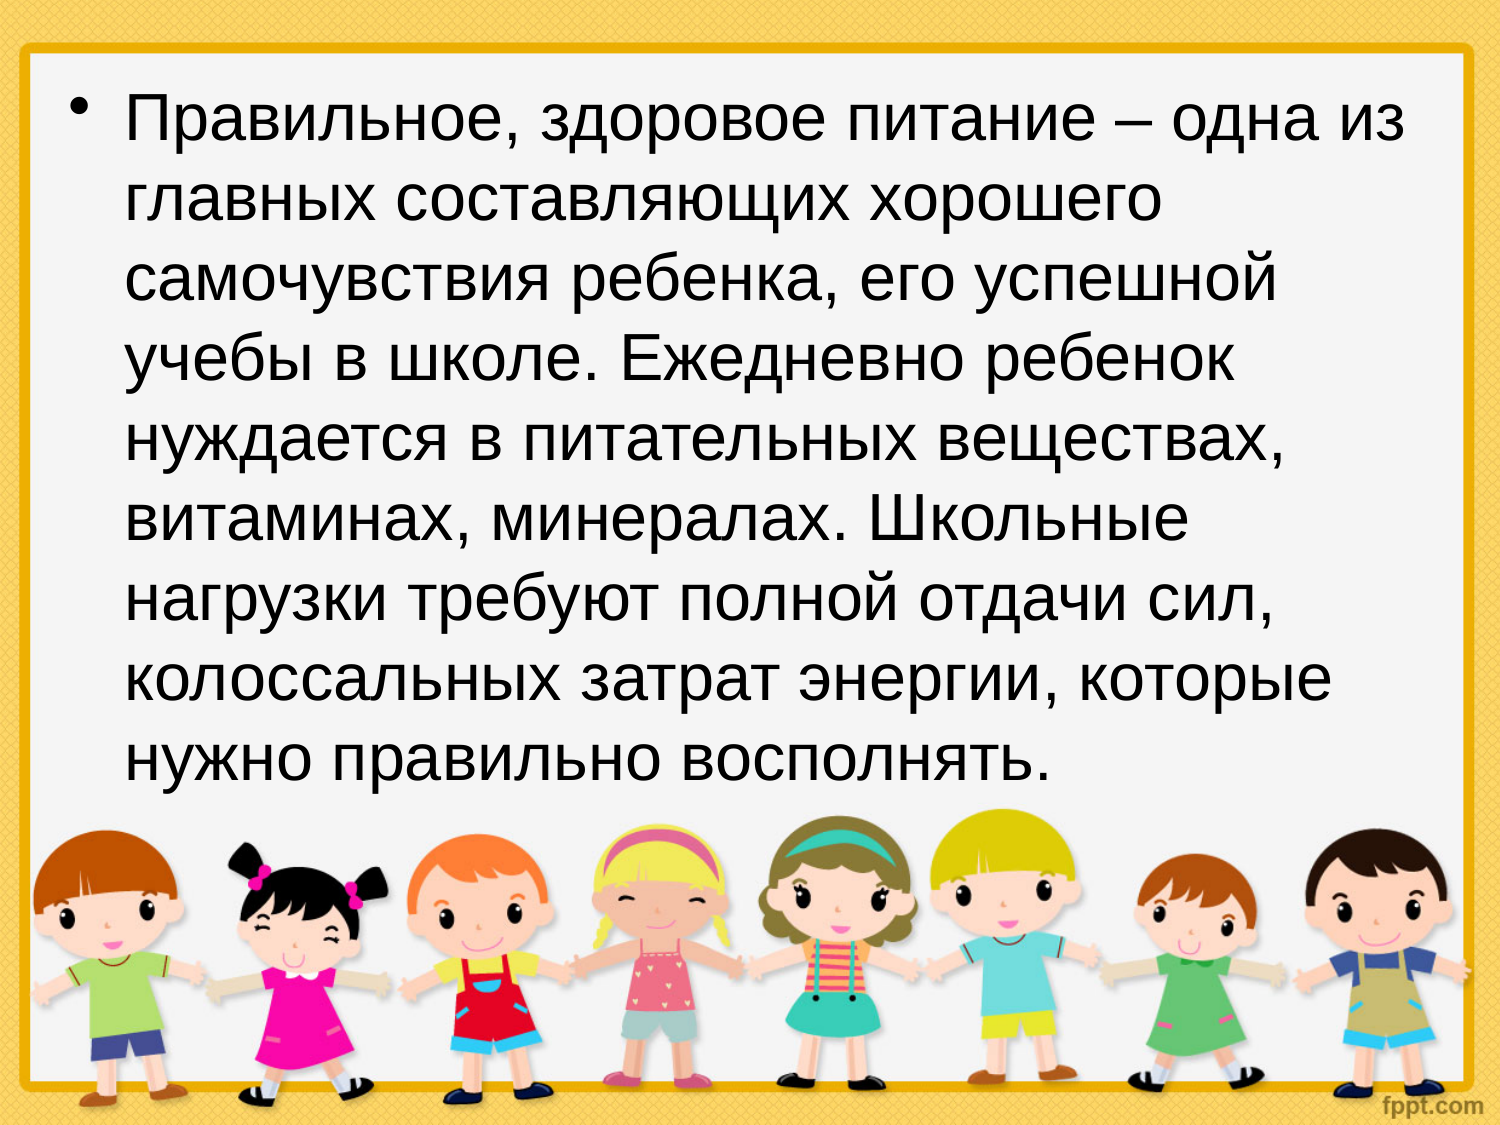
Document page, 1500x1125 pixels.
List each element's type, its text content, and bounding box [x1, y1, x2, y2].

list Правильное, здоровое питание – одна из главных составляющих хорошего самочувствия ребенка, его успешной учебы в школе. Ежедневно ребенок нуждается в питательных веществах, витаминах, минералах. Школьные нагрузки требуют полной отдачи сил, колоссальных затрат энергии, которые нужно правильно восполнять. [52, 66, 1426, 1006]
picture [0, 0, 1500, 1125]
